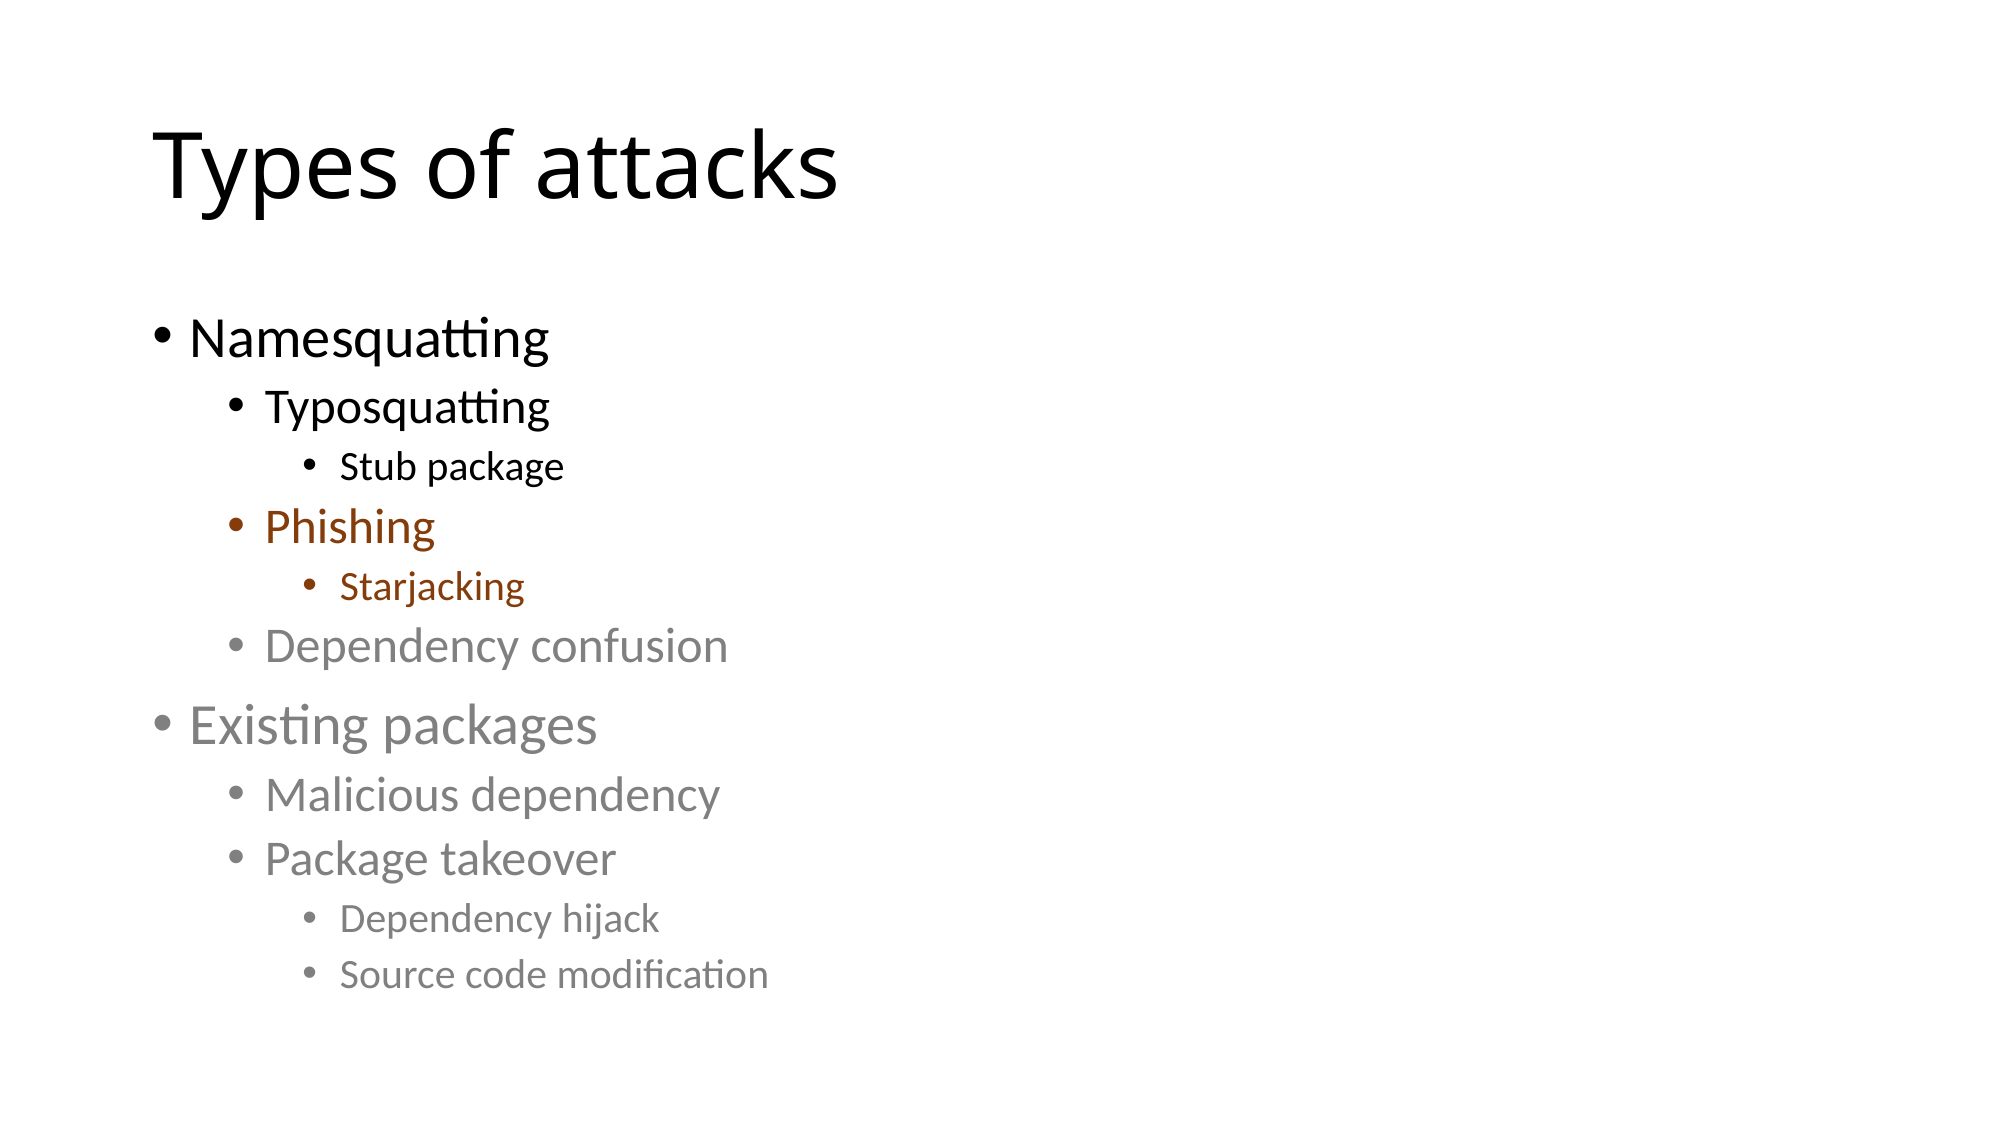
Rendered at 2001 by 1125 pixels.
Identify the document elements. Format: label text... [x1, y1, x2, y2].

list Namesquatting Typosquatting Stub package Phishing Starjacking Dependency confusion Existing packages Malicious dependency Package takeover Dependency hijack Source code modification [137, 299, 1863, 1014]
title Types of attacks [137, 59, 1863, 278]
